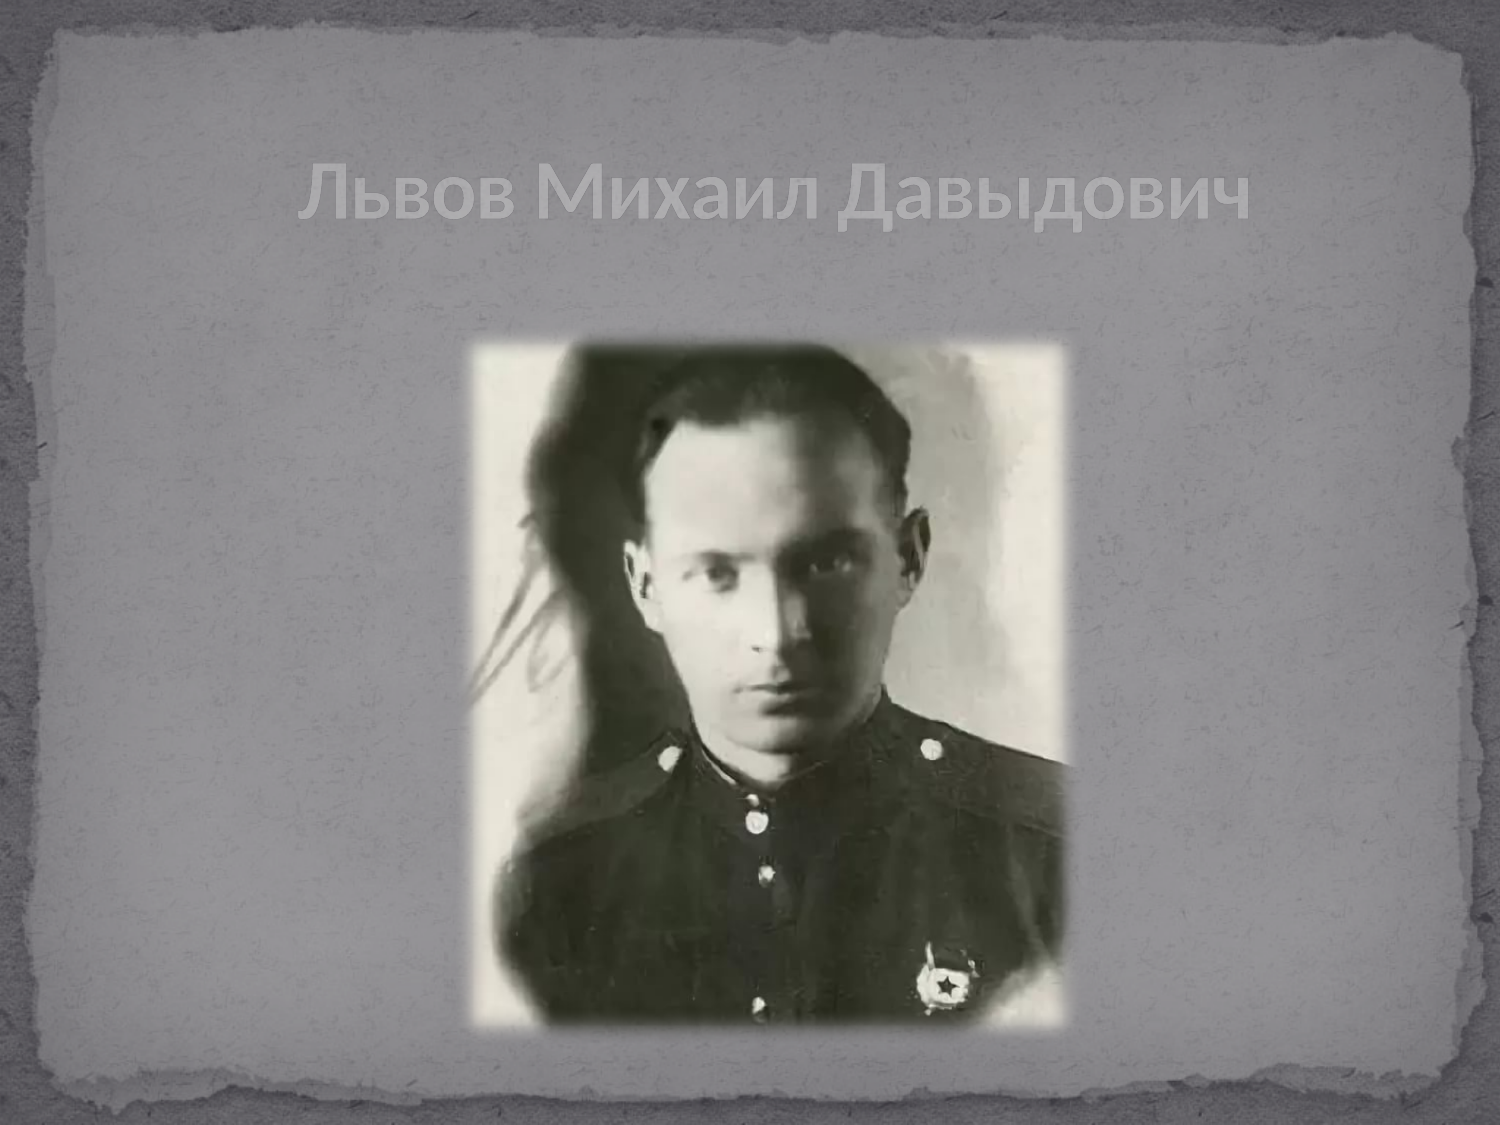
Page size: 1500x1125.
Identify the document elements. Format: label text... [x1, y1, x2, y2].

picture [456, 328, 1082, 1044]
title Львов Михаил Давыдович [100, 125, 1451, 326]
